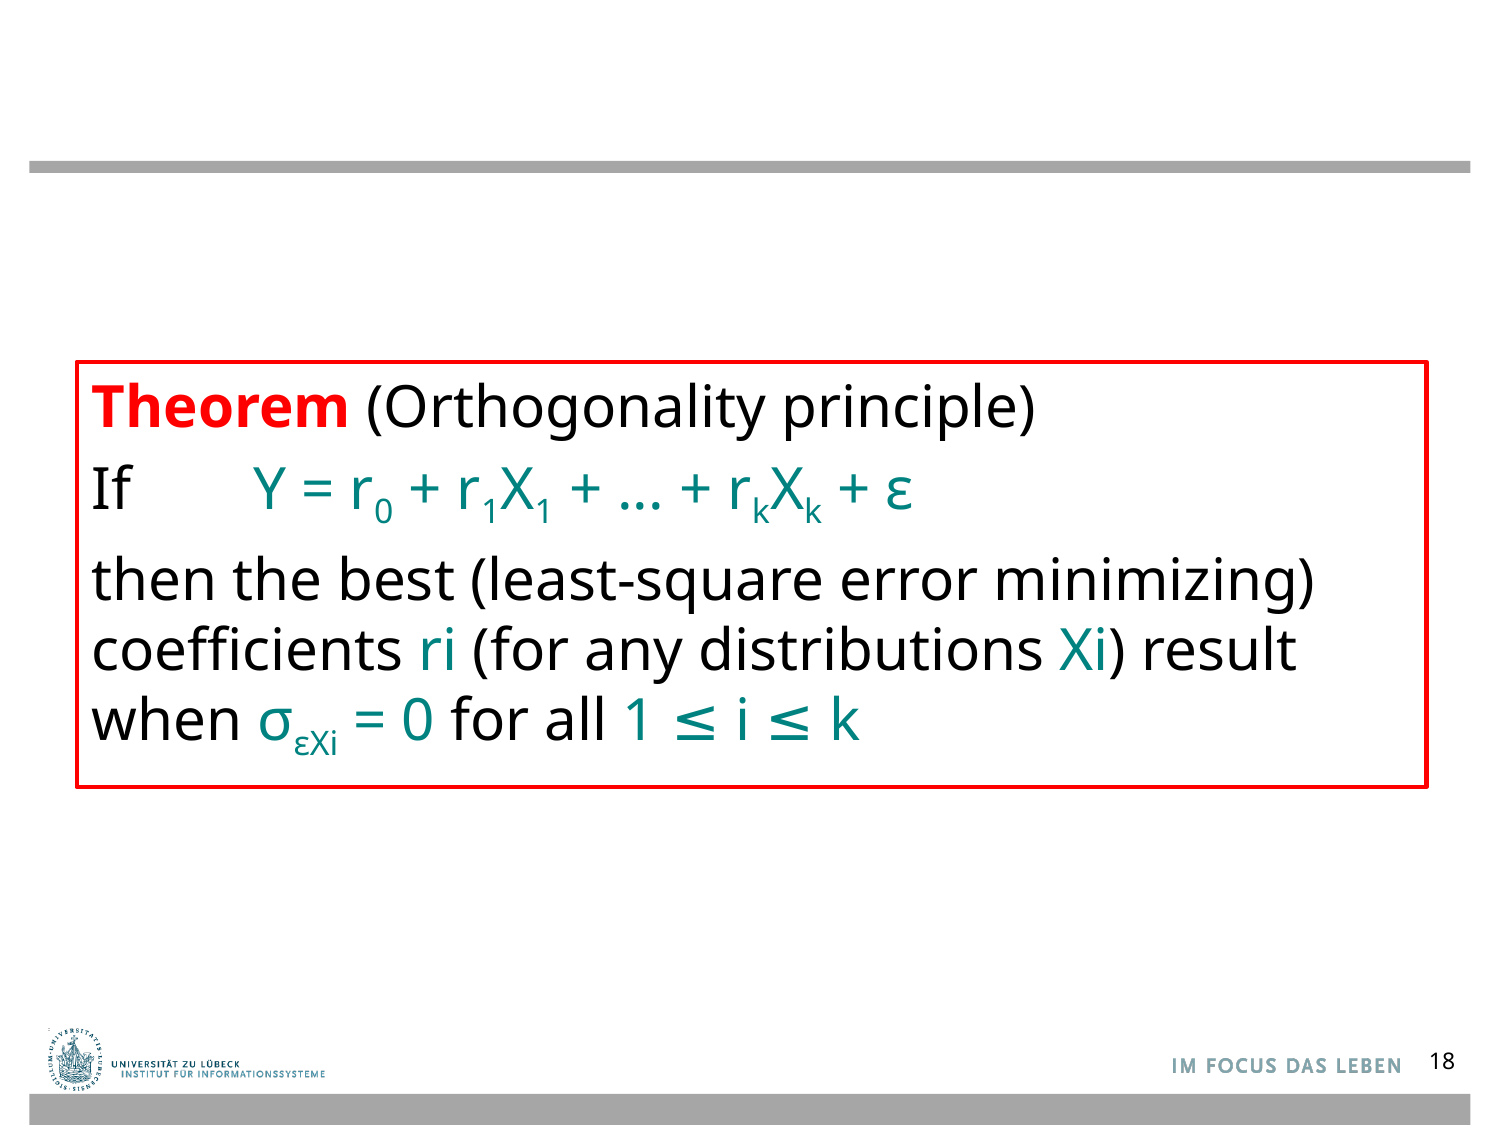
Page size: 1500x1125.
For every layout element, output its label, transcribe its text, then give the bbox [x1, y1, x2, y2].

picture [1173, 1058, 1305, 1073]
text_box 18 [1305, 1046, 1471, 1080]
text_box Theorem (Orthogonality principle) If Y = r0 + r1X1 + ... + rkXk + ε then the best (least-square error minimizing) coefficients ri (for any distributions Xi) result when σεXi = 0 for all 1 ≤ i ≤ k [75, 360, 1429, 789]
